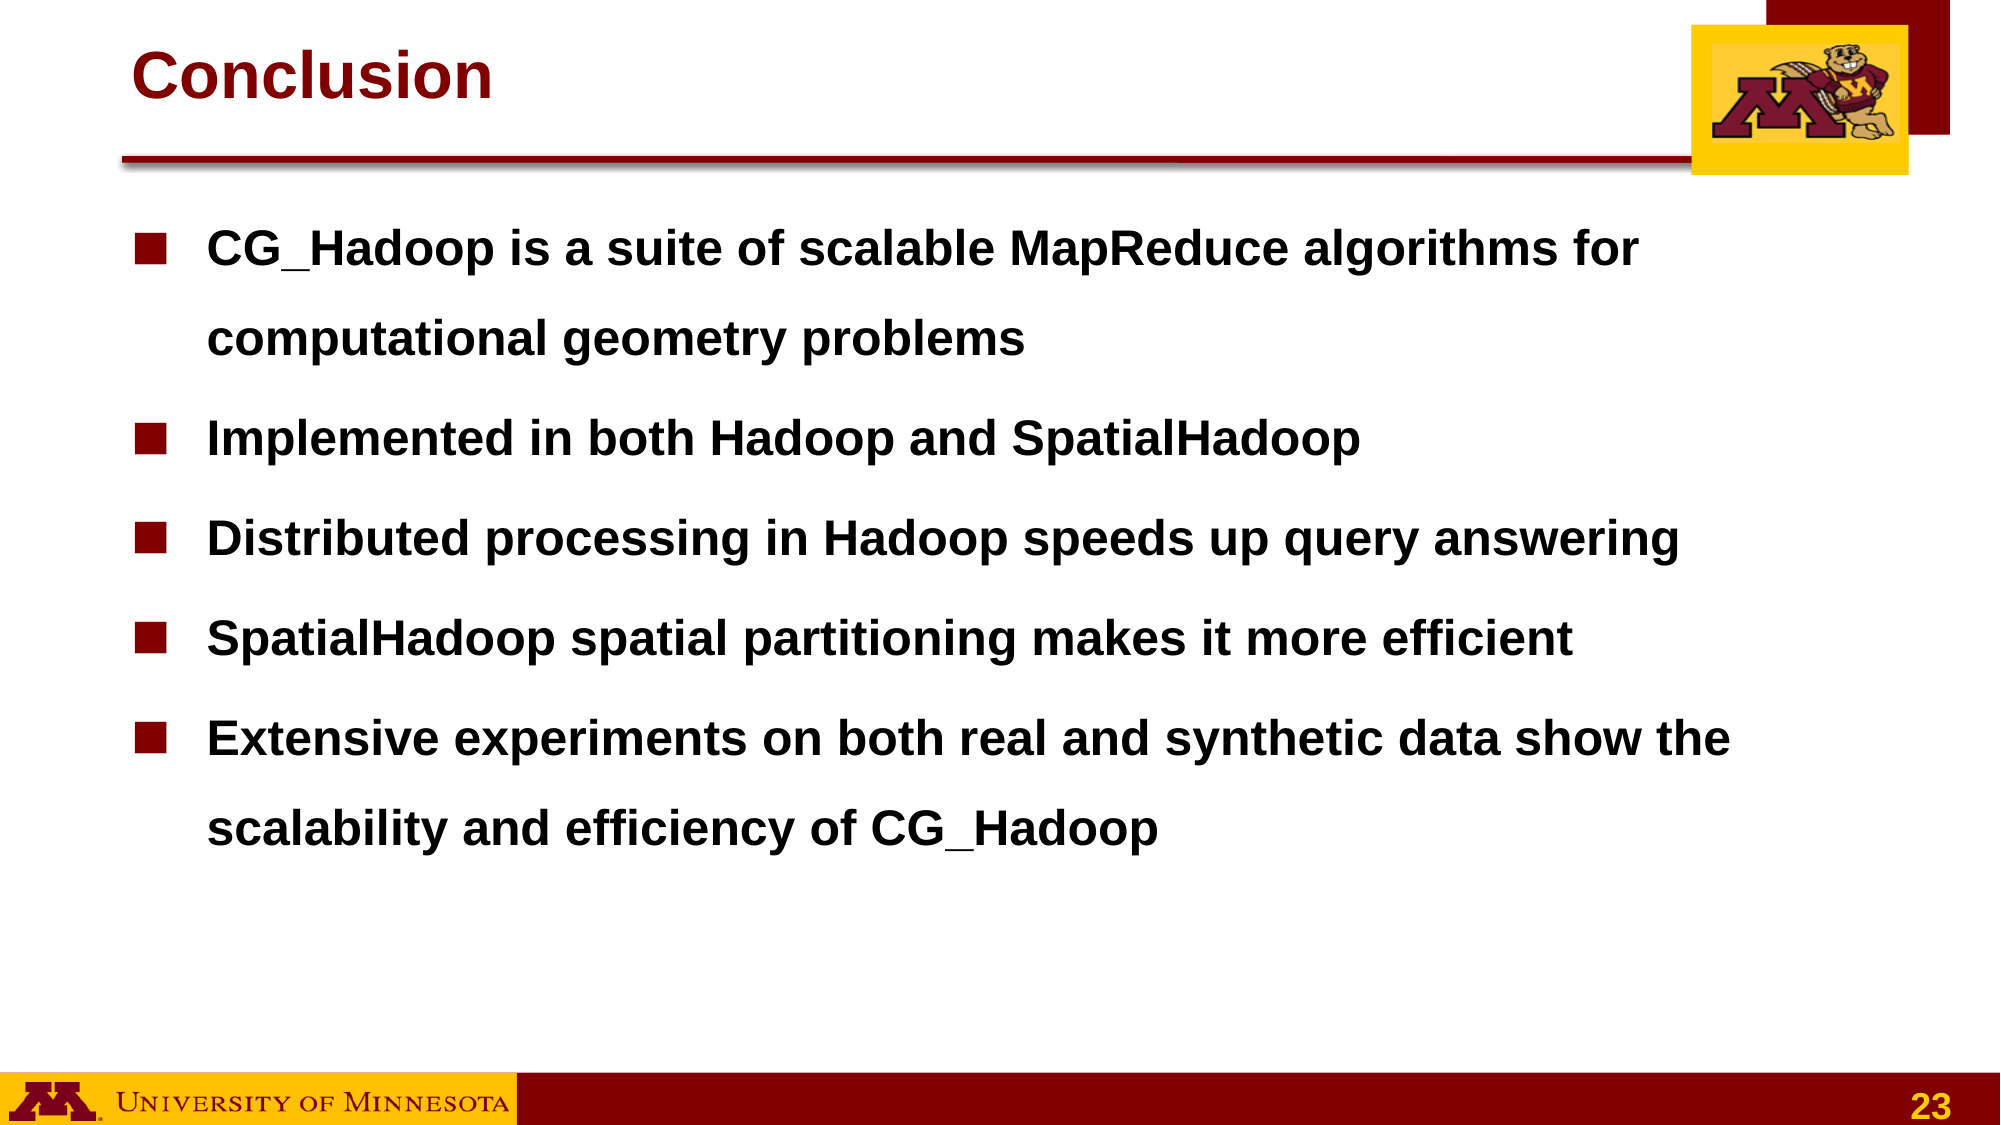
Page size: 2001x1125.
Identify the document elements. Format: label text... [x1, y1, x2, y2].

list CG_Hadoop is a suite of scalable MapReduce algorithms for computational geometry problems Implemented in both Hadoop and SpatialHadoop Distributed processing in Hadoop speeds up query answering SpatialHadoop spatial partitioning makes it more efficient Extensive experiments on both real and synthetic data show the scalability and efficiency of CG_Hadoop [116, 177, 1901, 1063]
title Conclusion [116, 9, 1651, 135]
picture [1712, 44, 1900, 143]
picture [9, 1082, 509, 1121]
